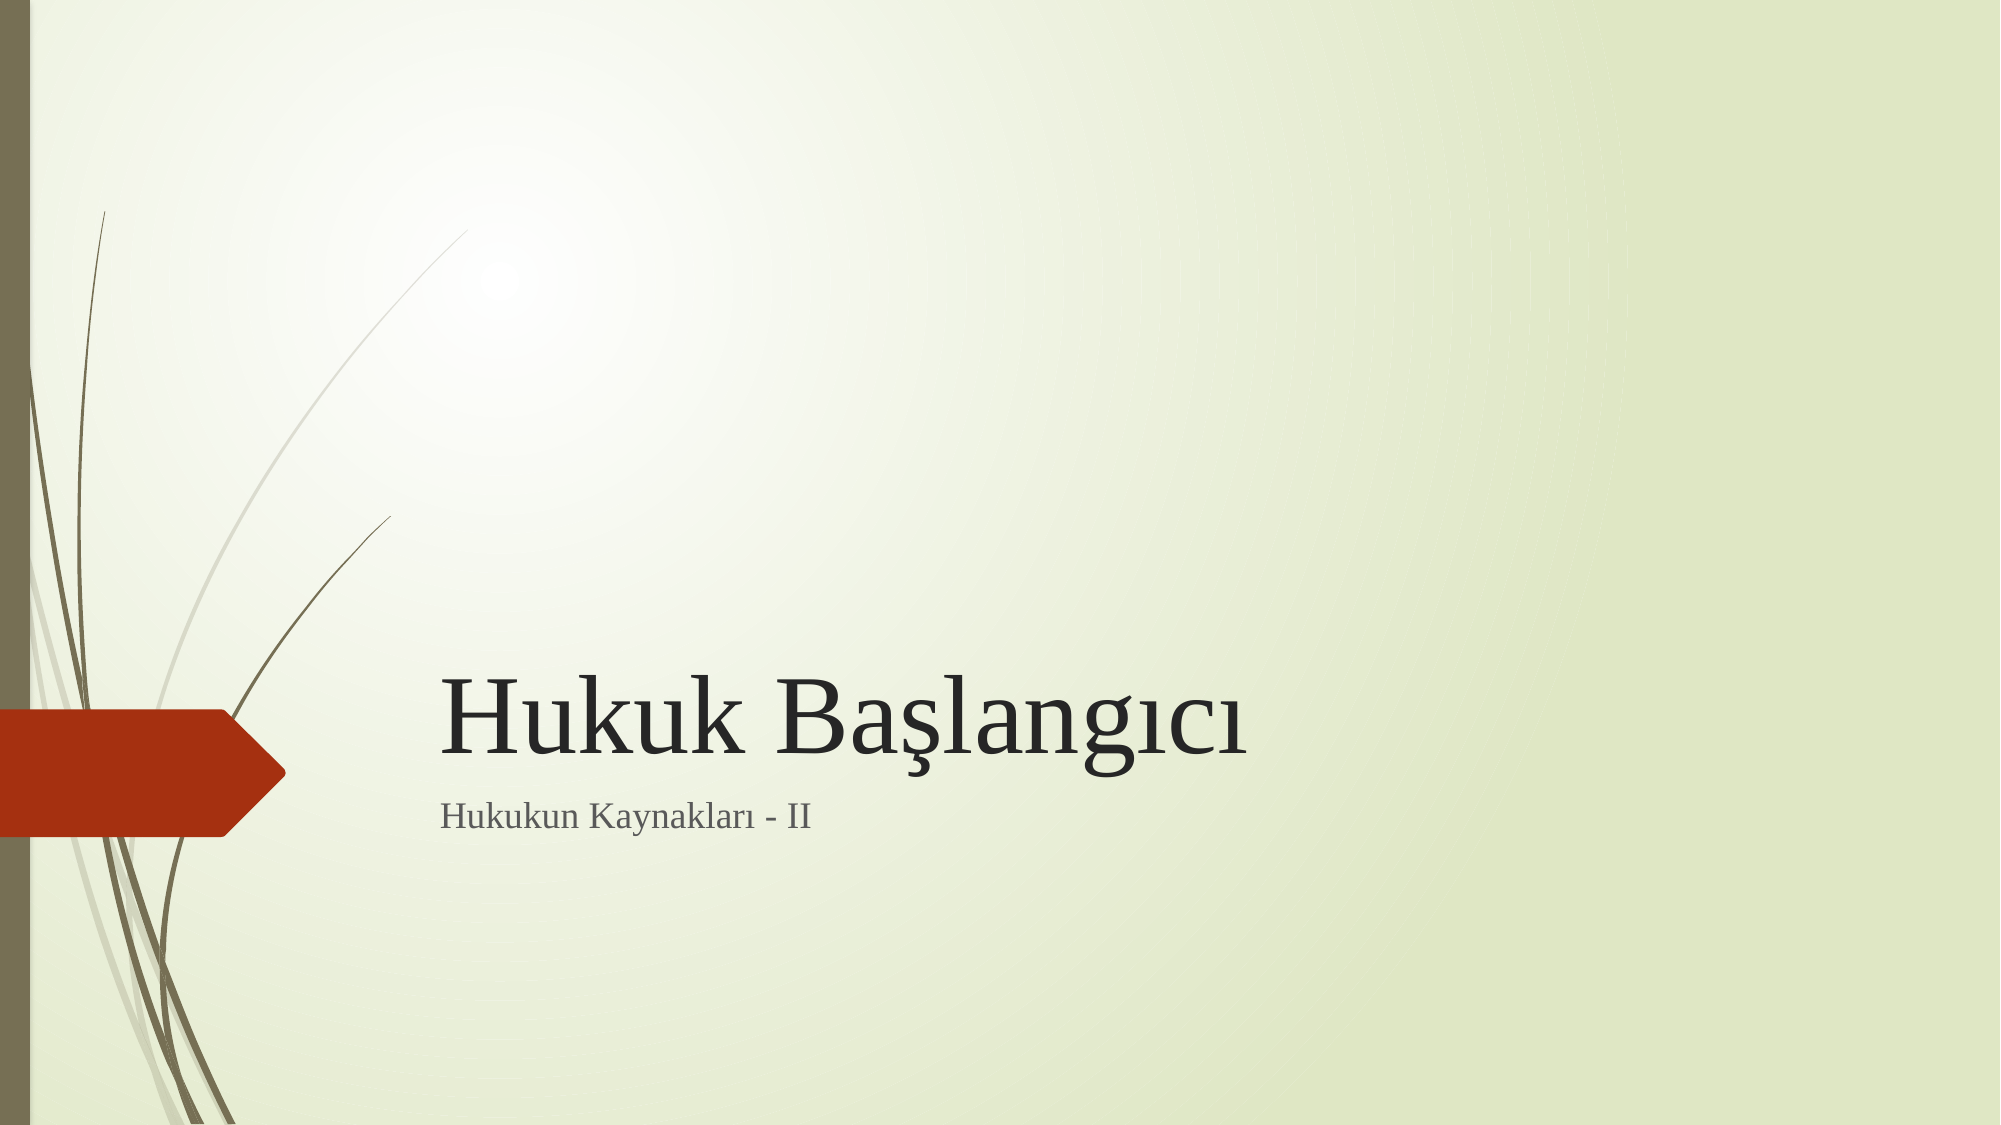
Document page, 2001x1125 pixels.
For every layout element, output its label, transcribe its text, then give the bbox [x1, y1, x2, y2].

title Hukuk Başlangıcı [424, 412, 1888, 783]
subtitle Hukukun Kaynakları - II [424, 783, 1888, 969]
